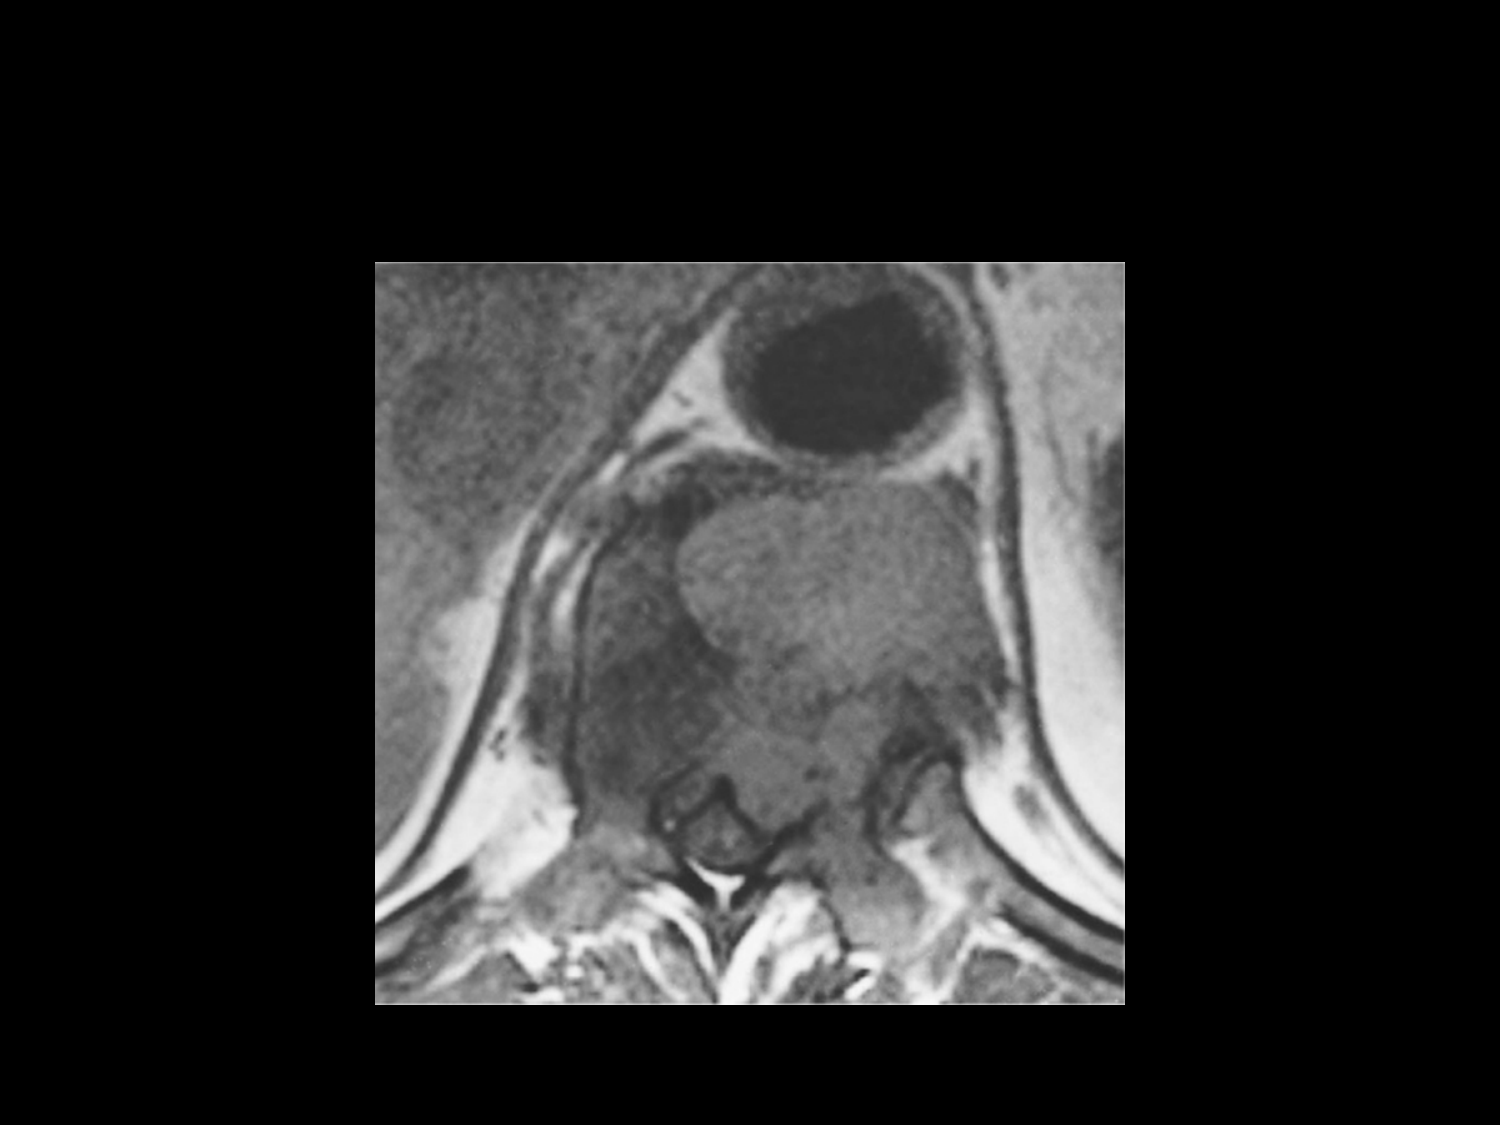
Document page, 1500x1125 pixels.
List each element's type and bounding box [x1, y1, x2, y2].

list [375, 262, 1125, 1006]
